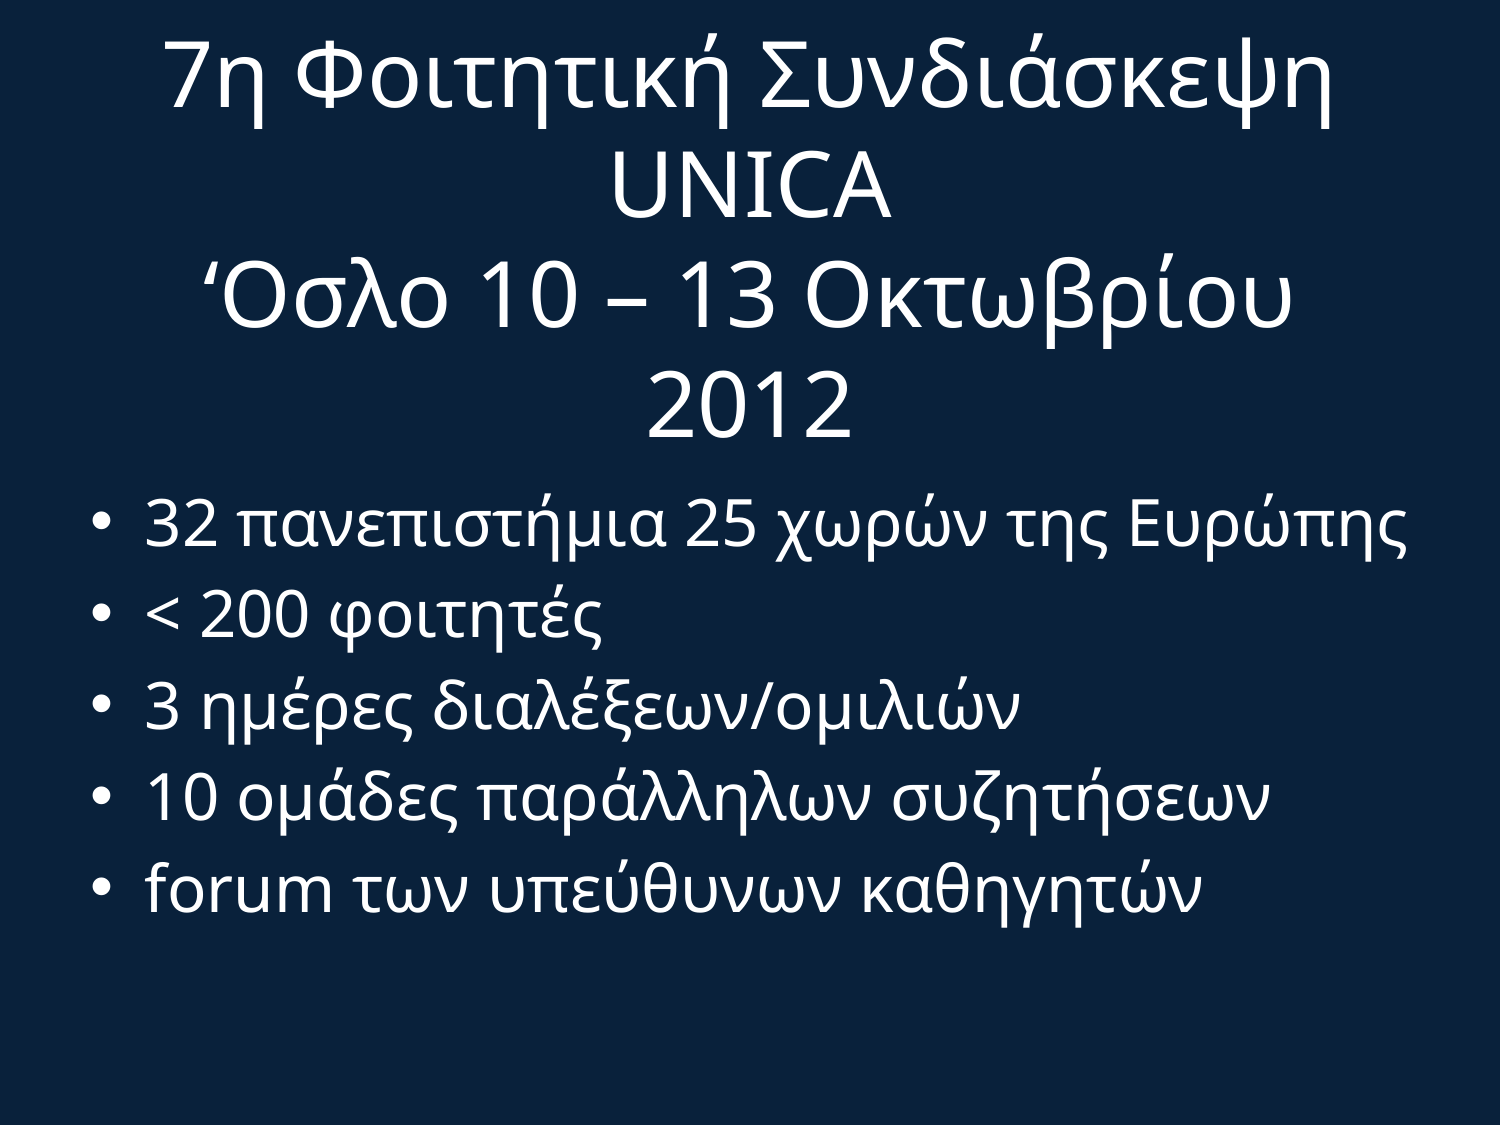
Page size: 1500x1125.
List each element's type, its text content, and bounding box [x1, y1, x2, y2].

title 7η Φοιτητική Συνδιάσκεψη UNICA ‘Οσλο 10 – 13 Οκτωβρίου 2012 [75, 45, 1425, 382]
list 32 πανεπιστήμια 25 χωρών της Ευρώπης < 200 φοιτητές 3 ημέρες διαλέξεων/ομιλιών 10 ομάδες παράλληλων συζητήσεων forum των υπεύθυνων καθηγητών [75, 382, 1425, 1005]
